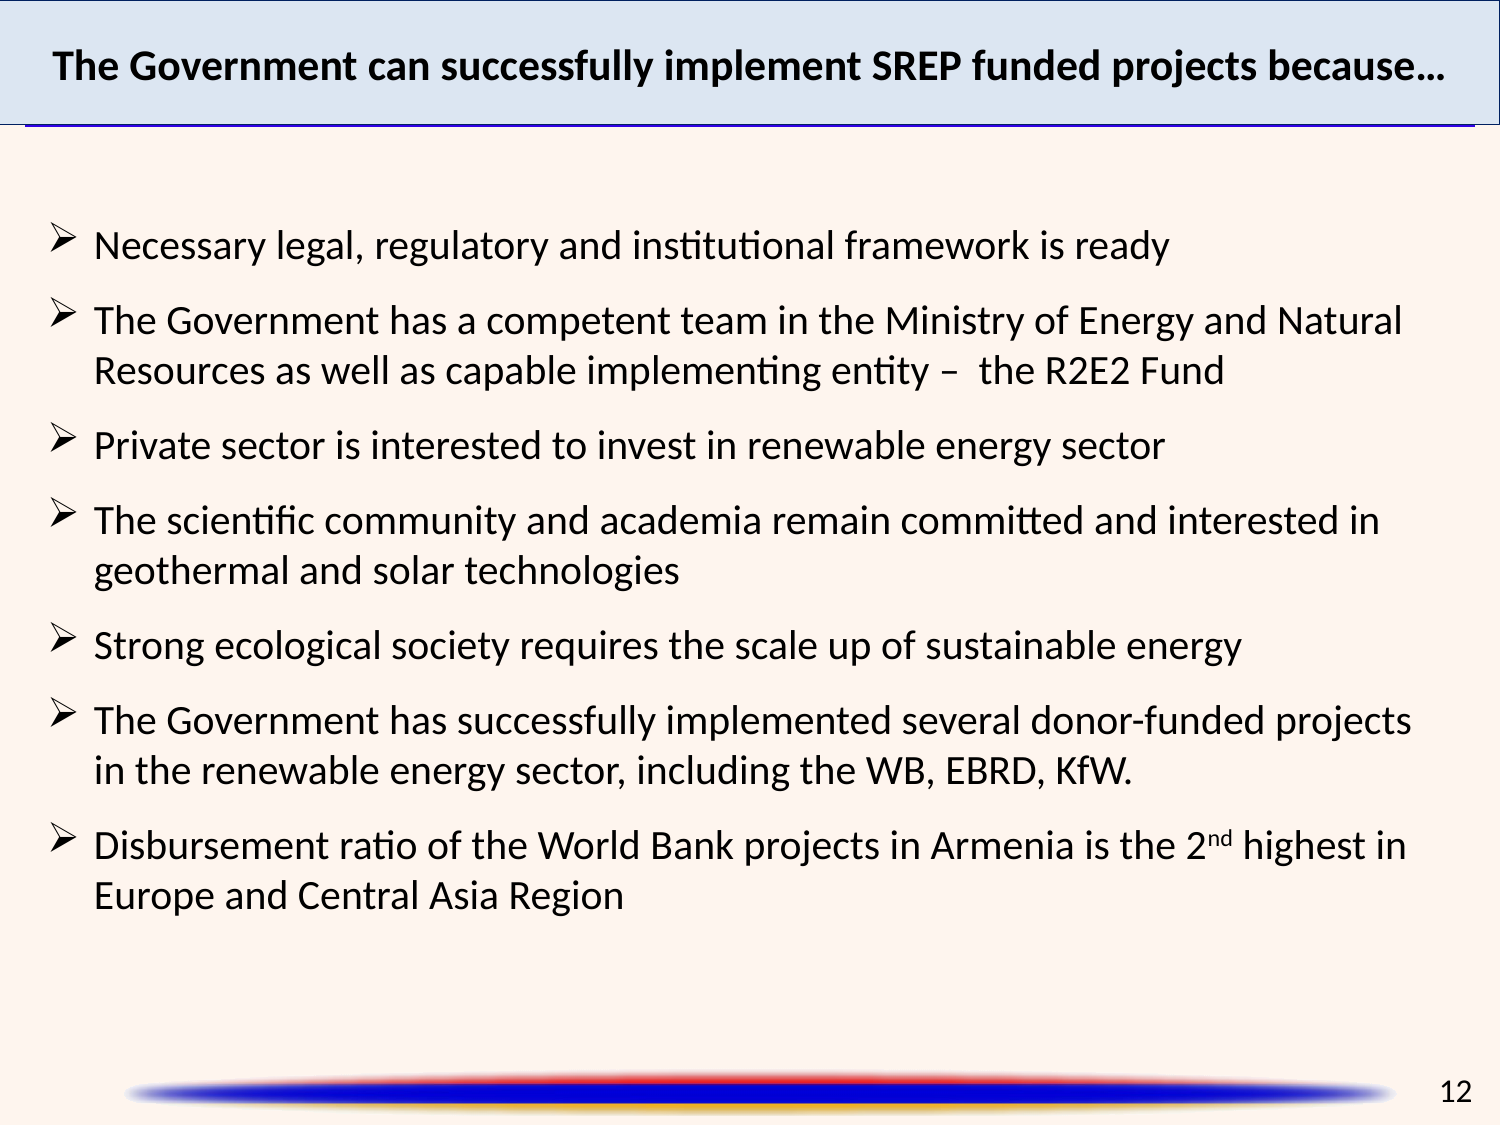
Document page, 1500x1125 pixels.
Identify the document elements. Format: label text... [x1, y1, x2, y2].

text_box The Government can successfully implement SREP funded projects because… [0, 0, 1500, 127]
picture [92, 1065, 1400, 1116]
slide_number 12 [1400, 1059, 1488, 1119]
text_box Necessary legal, regulatory and institutional framework is ready The Government has a competent team in the Ministry of Energy and Natural Resources as well as capable implementing entity – the R2E2 Fund Private sector is interested to invest in renewable energy sector The scientific community and academia remain committed and interested in geothermal and solar technologies Strong ecological society requires the scale up of sustainable energy The Government has successfully implemented several donor-funded projects in the renewable energy sector, including the WB, EBRD, KfW. Disbursement ratio of the World Bank projects in Armenia is the 2nd highest in Europe and Central Asia Region [32, 210, 1459, 925]
